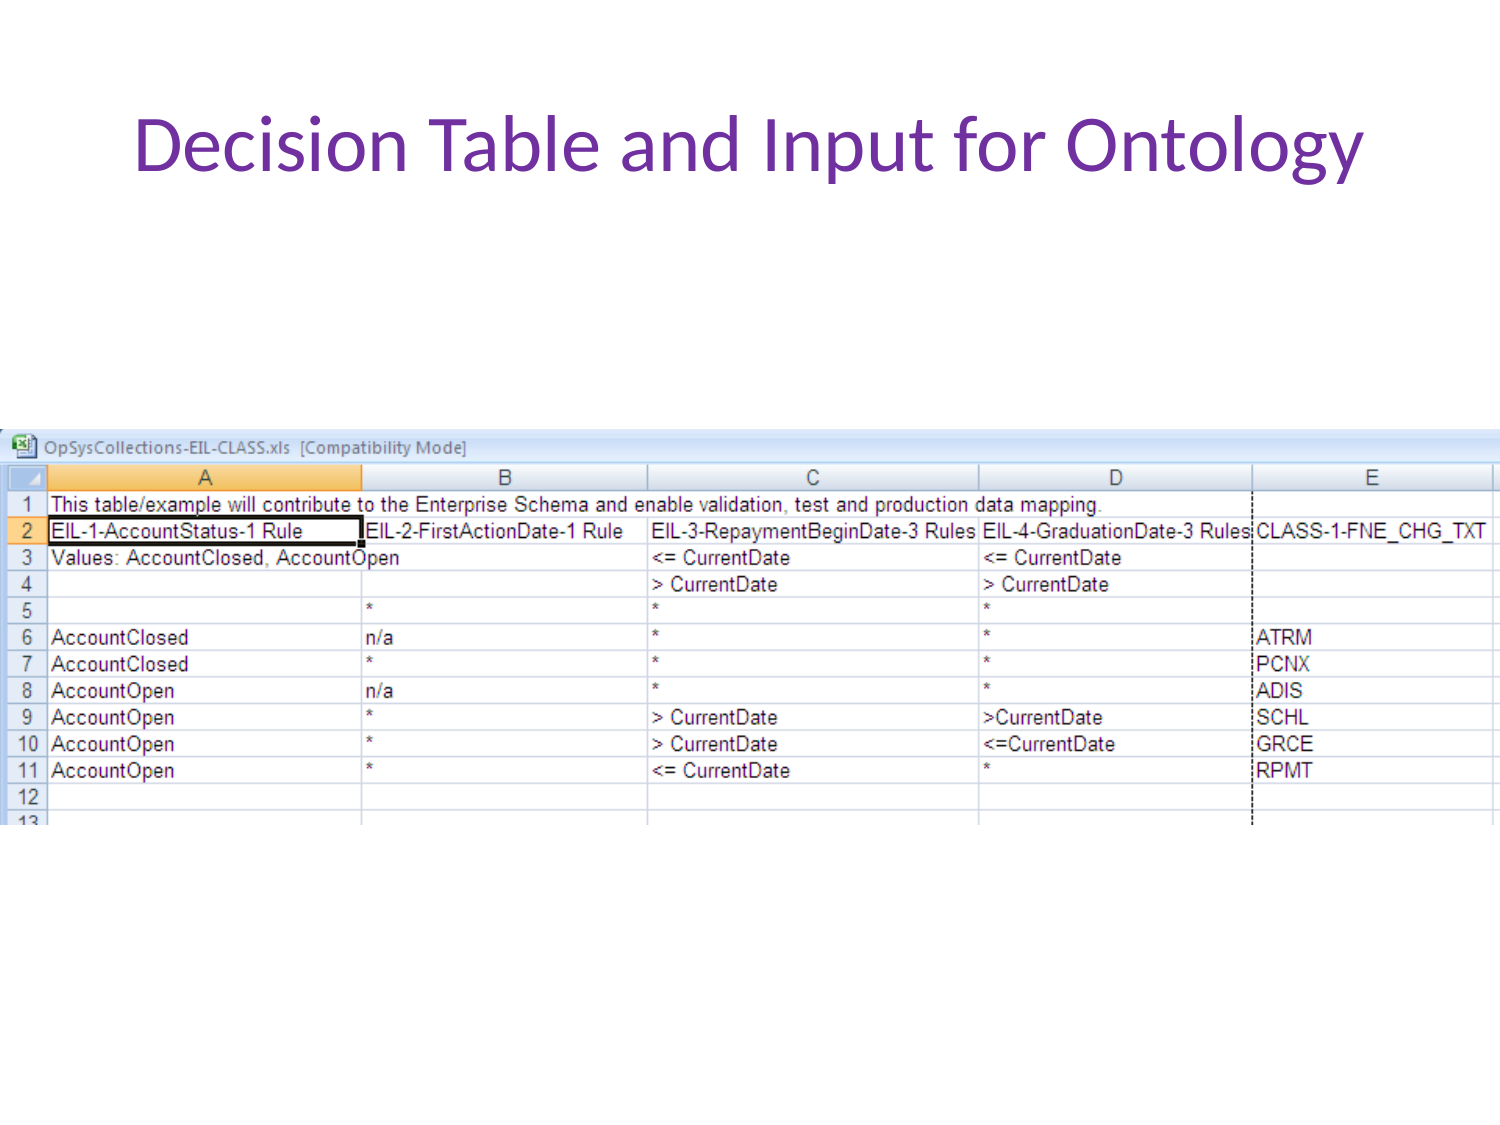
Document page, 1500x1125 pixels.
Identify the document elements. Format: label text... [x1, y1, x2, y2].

picture [0, 429, 1500, 826]
title Decision Table and Input for Ontology [75, 45, 1425, 233]
